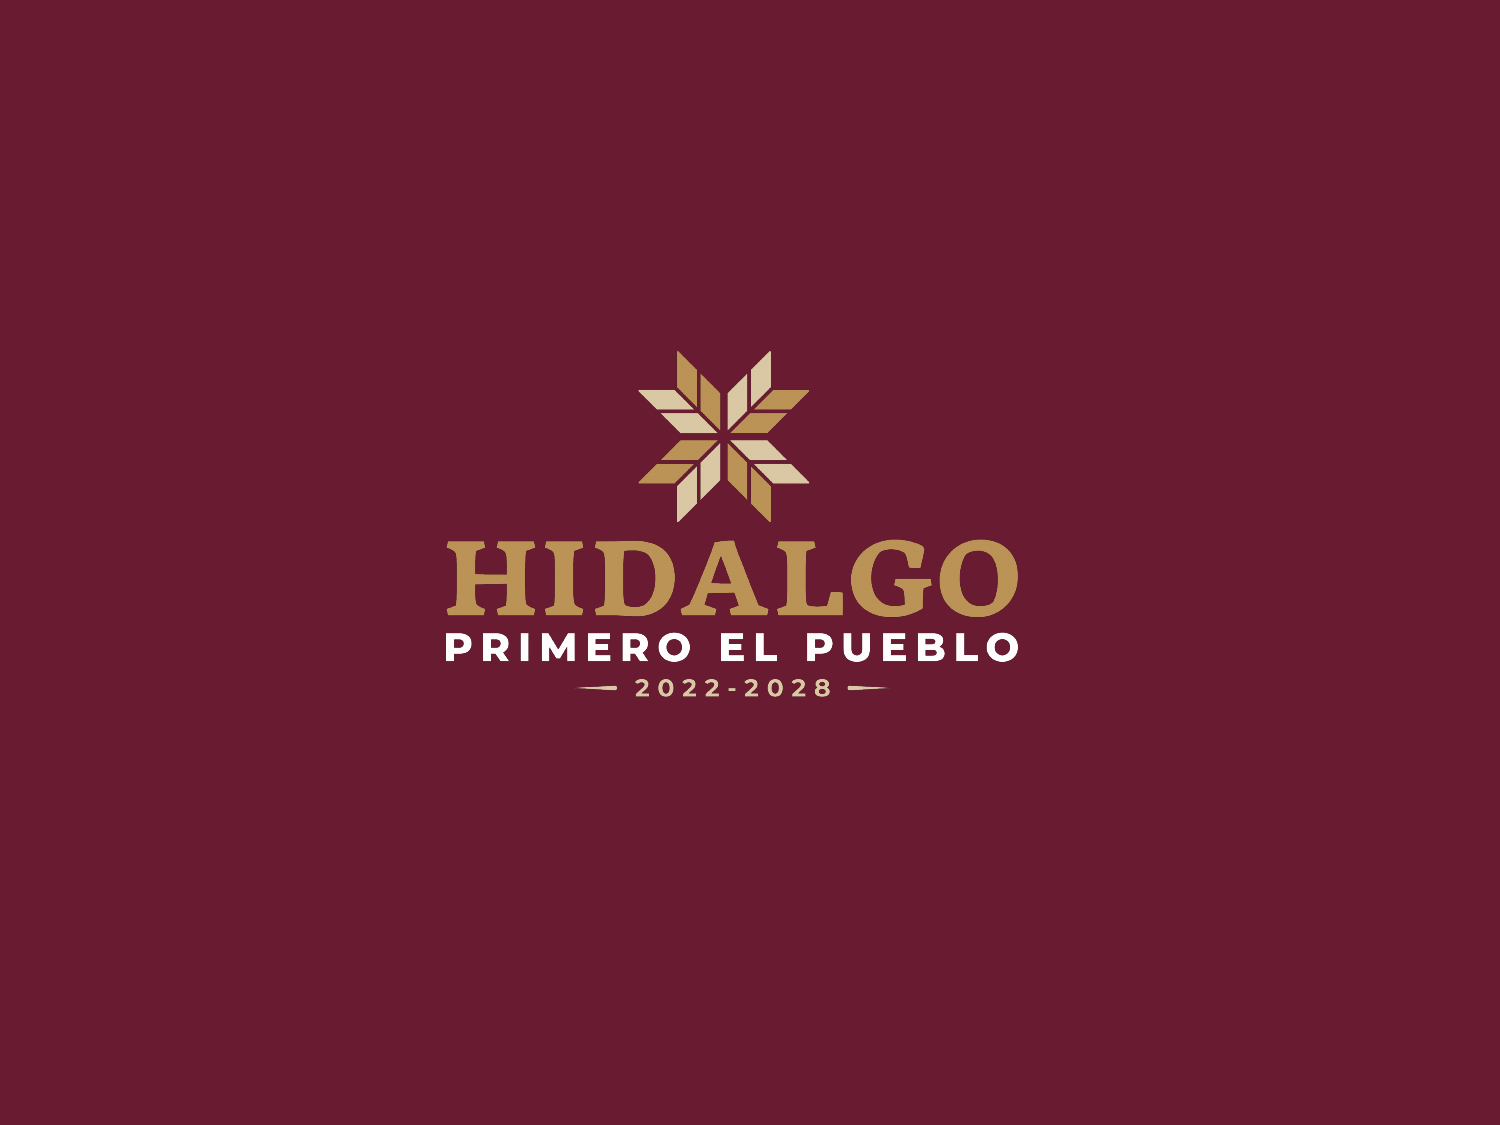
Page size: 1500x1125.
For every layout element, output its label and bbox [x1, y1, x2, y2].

picture [446, 350, 1018, 697]
